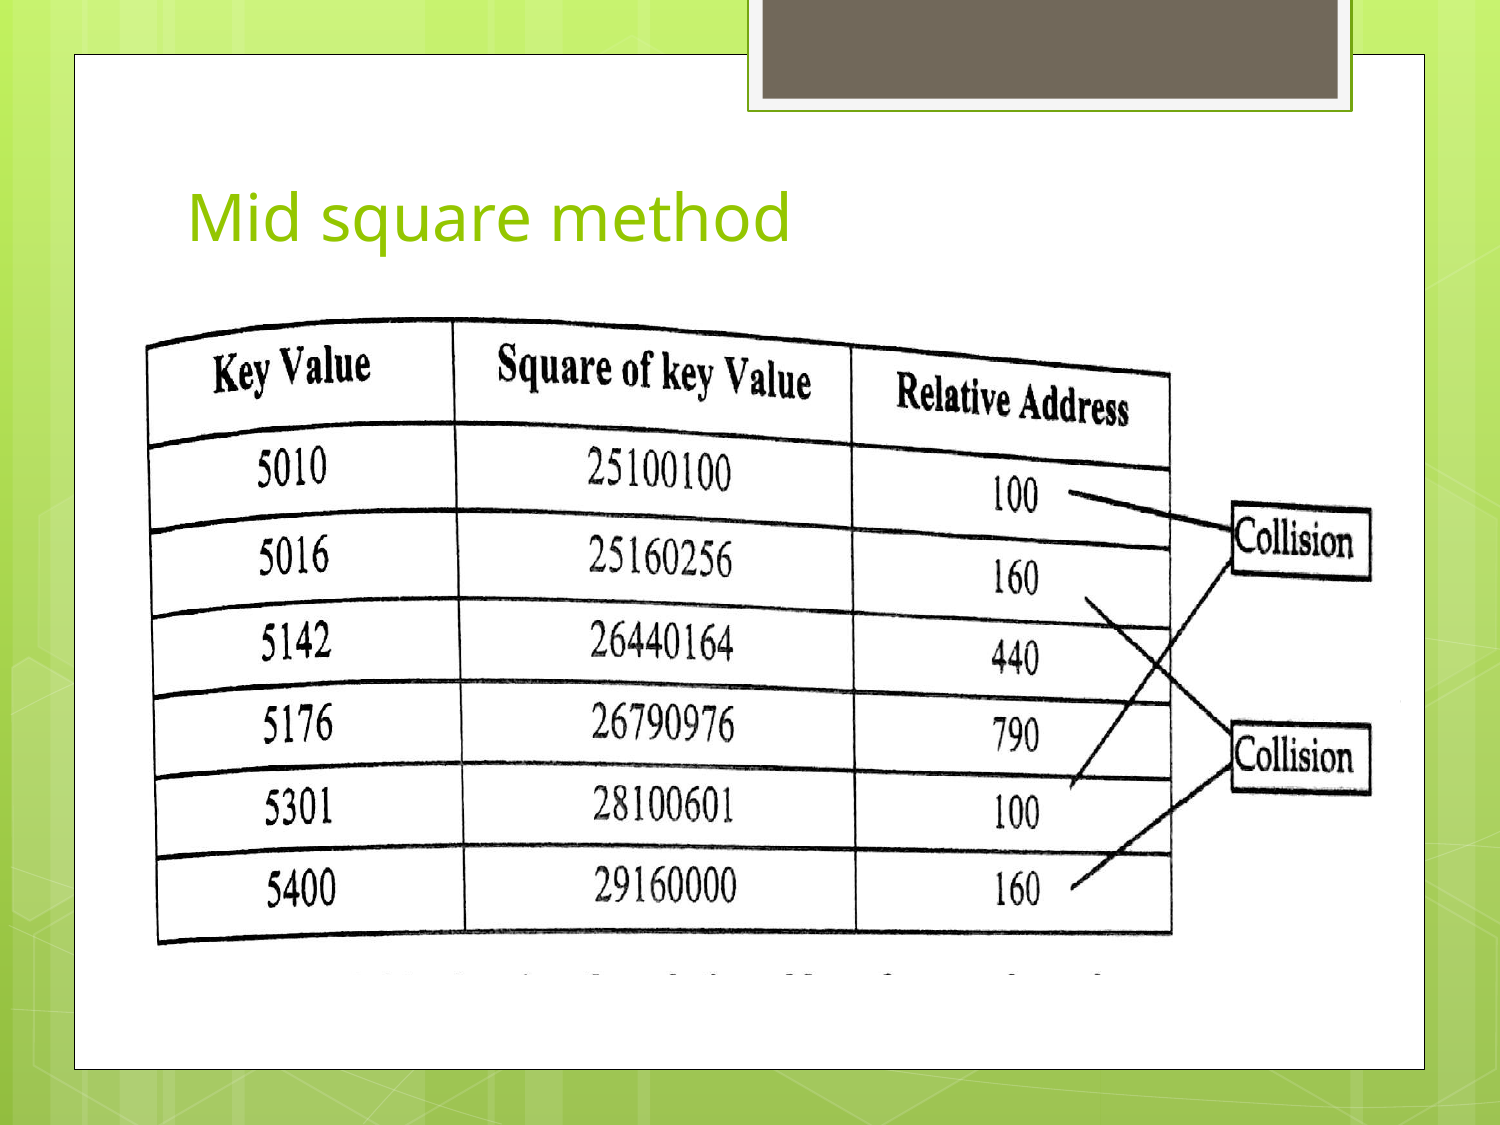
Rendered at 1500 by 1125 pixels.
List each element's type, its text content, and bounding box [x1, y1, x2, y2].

picture [99, 316, 1401, 976]
title Mid square method [171, 168, 1324, 263]
